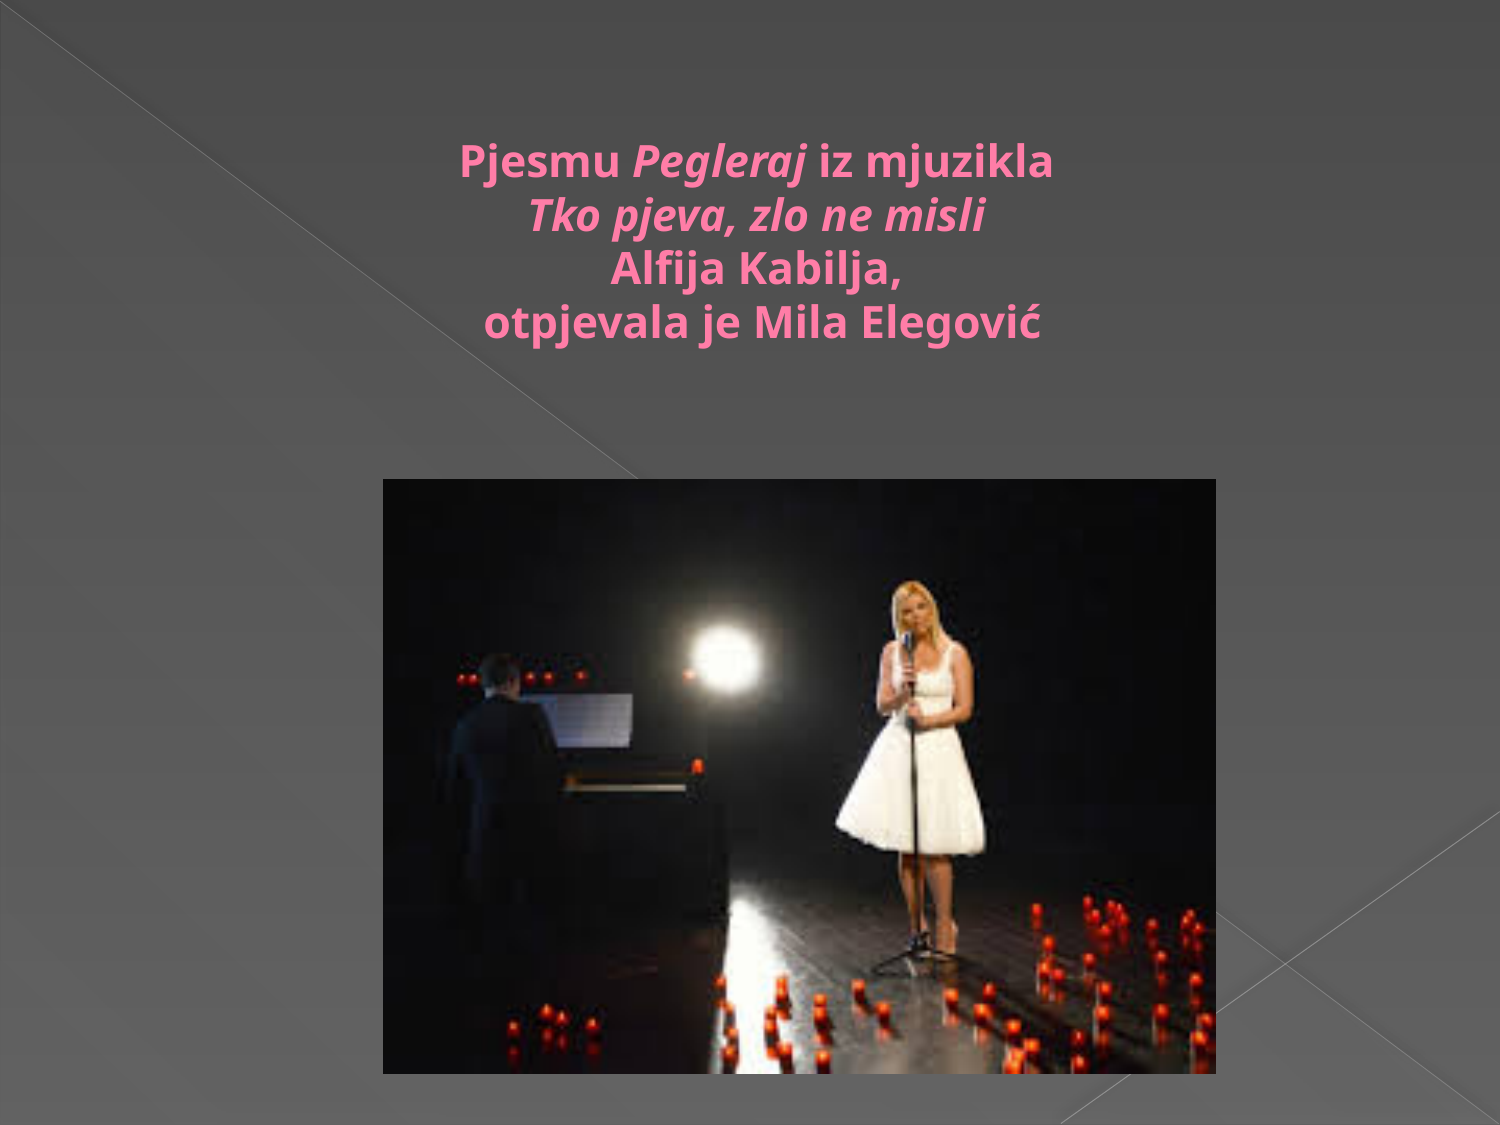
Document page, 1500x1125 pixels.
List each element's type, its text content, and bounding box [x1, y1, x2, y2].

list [383, 479, 1216, 1074]
title Pjesmu Pegleraj iz mjuzikla Tko pjeva, zlo ne misli Alfija Kabilja, otpjevala je Mila Elegović [64, 125, 1415, 355]
